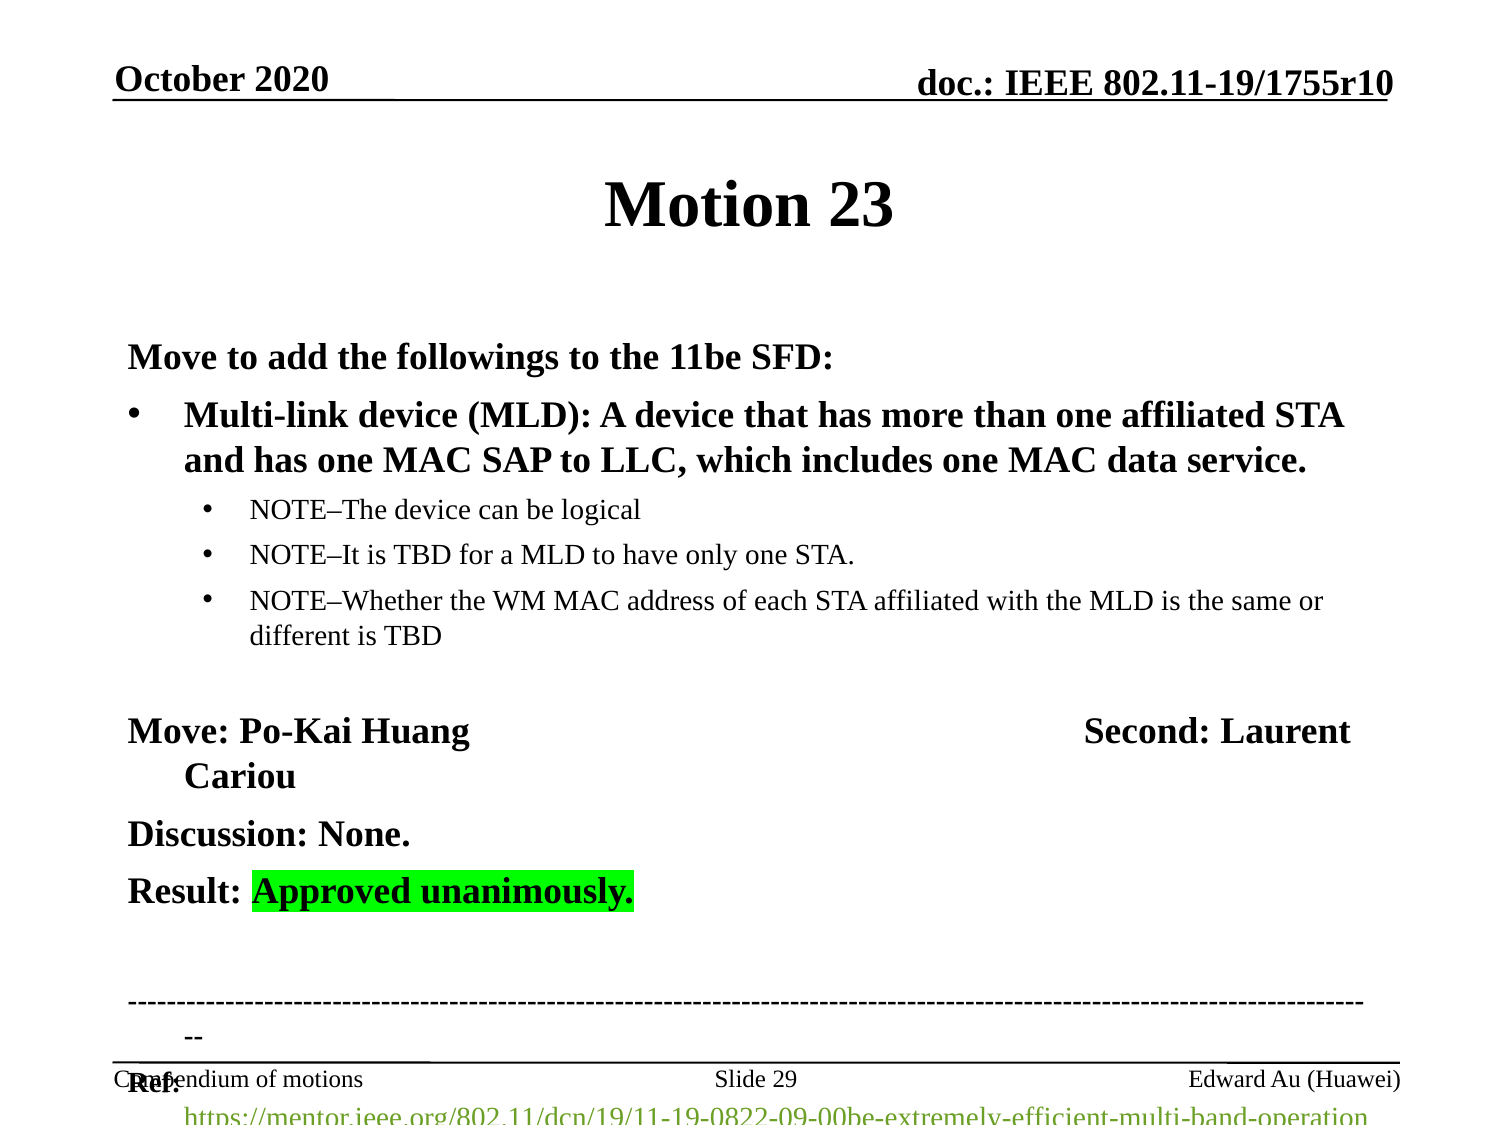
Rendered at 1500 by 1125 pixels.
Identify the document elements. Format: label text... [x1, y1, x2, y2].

title Motion 23 [112, 112, 1388, 288]
footer Edward Au (Huawei) [878, 1061, 1402, 1093]
slide_number Slide 29 [712, 1061, 800, 1123]
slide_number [114, 54, 423, 100]
list Move to add the followings to the 11be SFD: Multi-link device (MLD): A device that has more than one affiliated STA and has one MAC SAP to LLC, which includes one MAC data service. NOTE–The device can be logical NOTE–It is TBD for a MLD to have only one STA. NOTE–Whether the WM MAC address of each STA affiliated with the MLD is the same or different is TBD Move: Po-Kai Huang Second: Laurent Cariou Discussion: None. Result: Approved unanimously. --------------------------------------------------------------------------------------------------------------------------------- Ref: https://mentor.ieee.org/802.11/dcn/19/11-19-0822-09-00be-extremely-efficient-multi-band-operation.pptx [112, 324, 1388, 1063]
